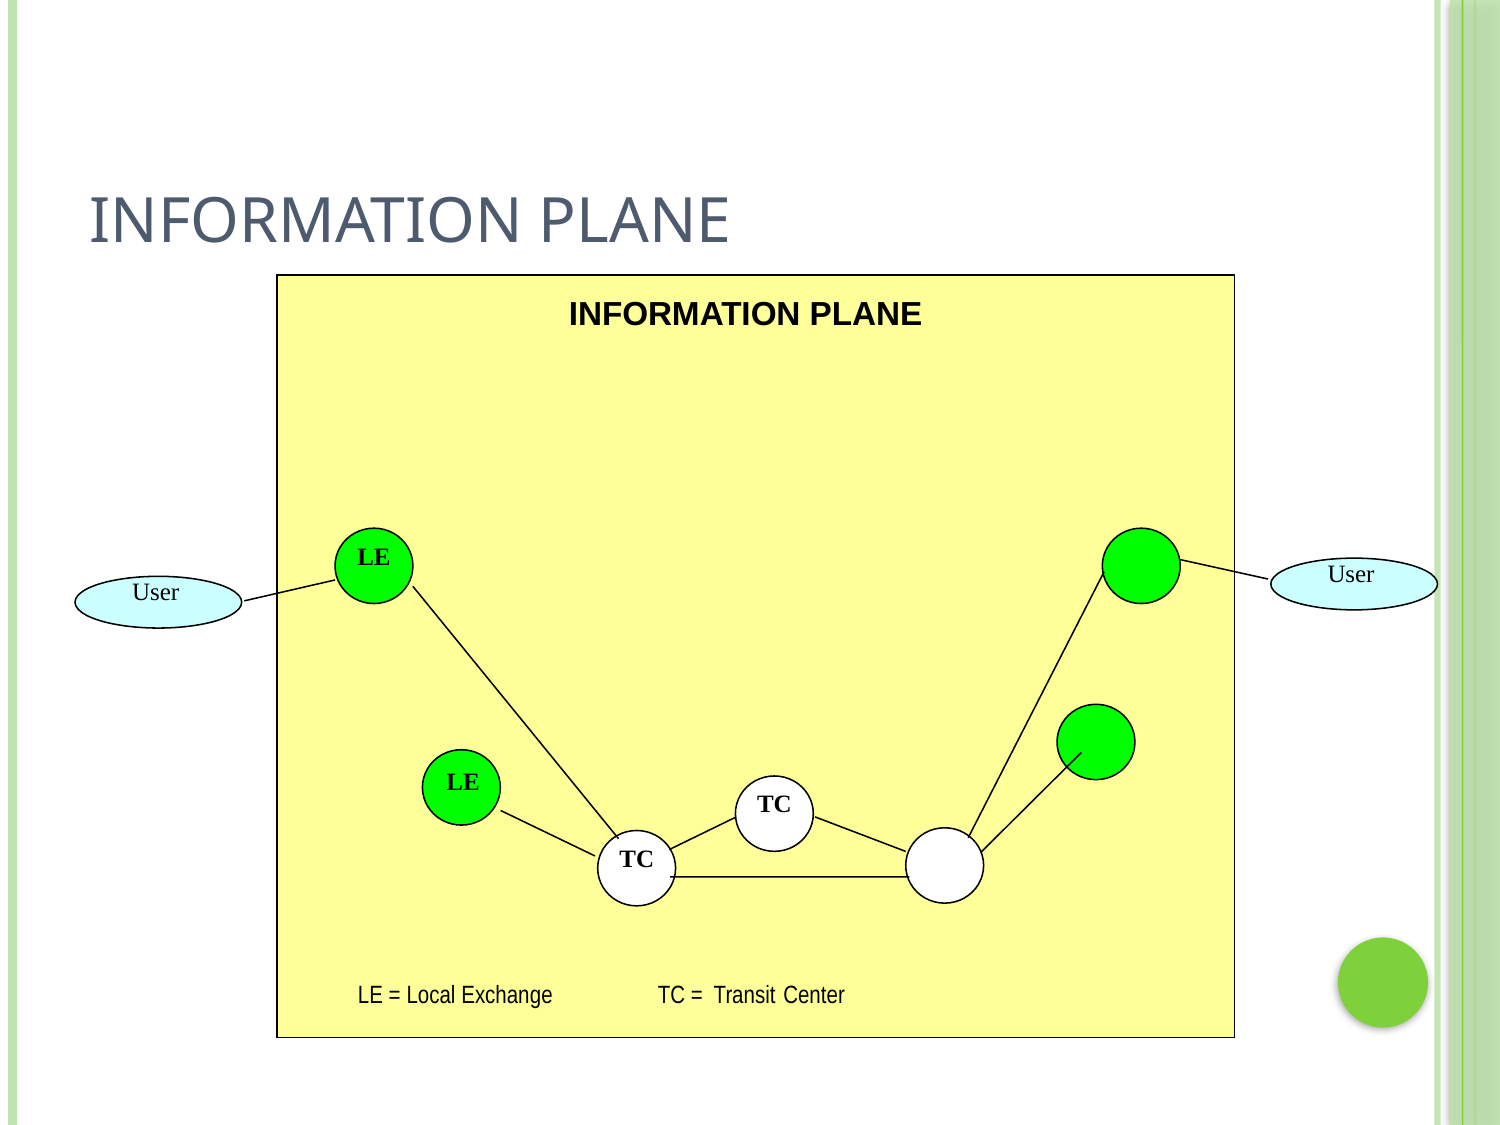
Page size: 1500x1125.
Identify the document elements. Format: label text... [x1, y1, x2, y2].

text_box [74, 274, 1438, 1038]
title Information Plane [75, 75, 1425, 263]
